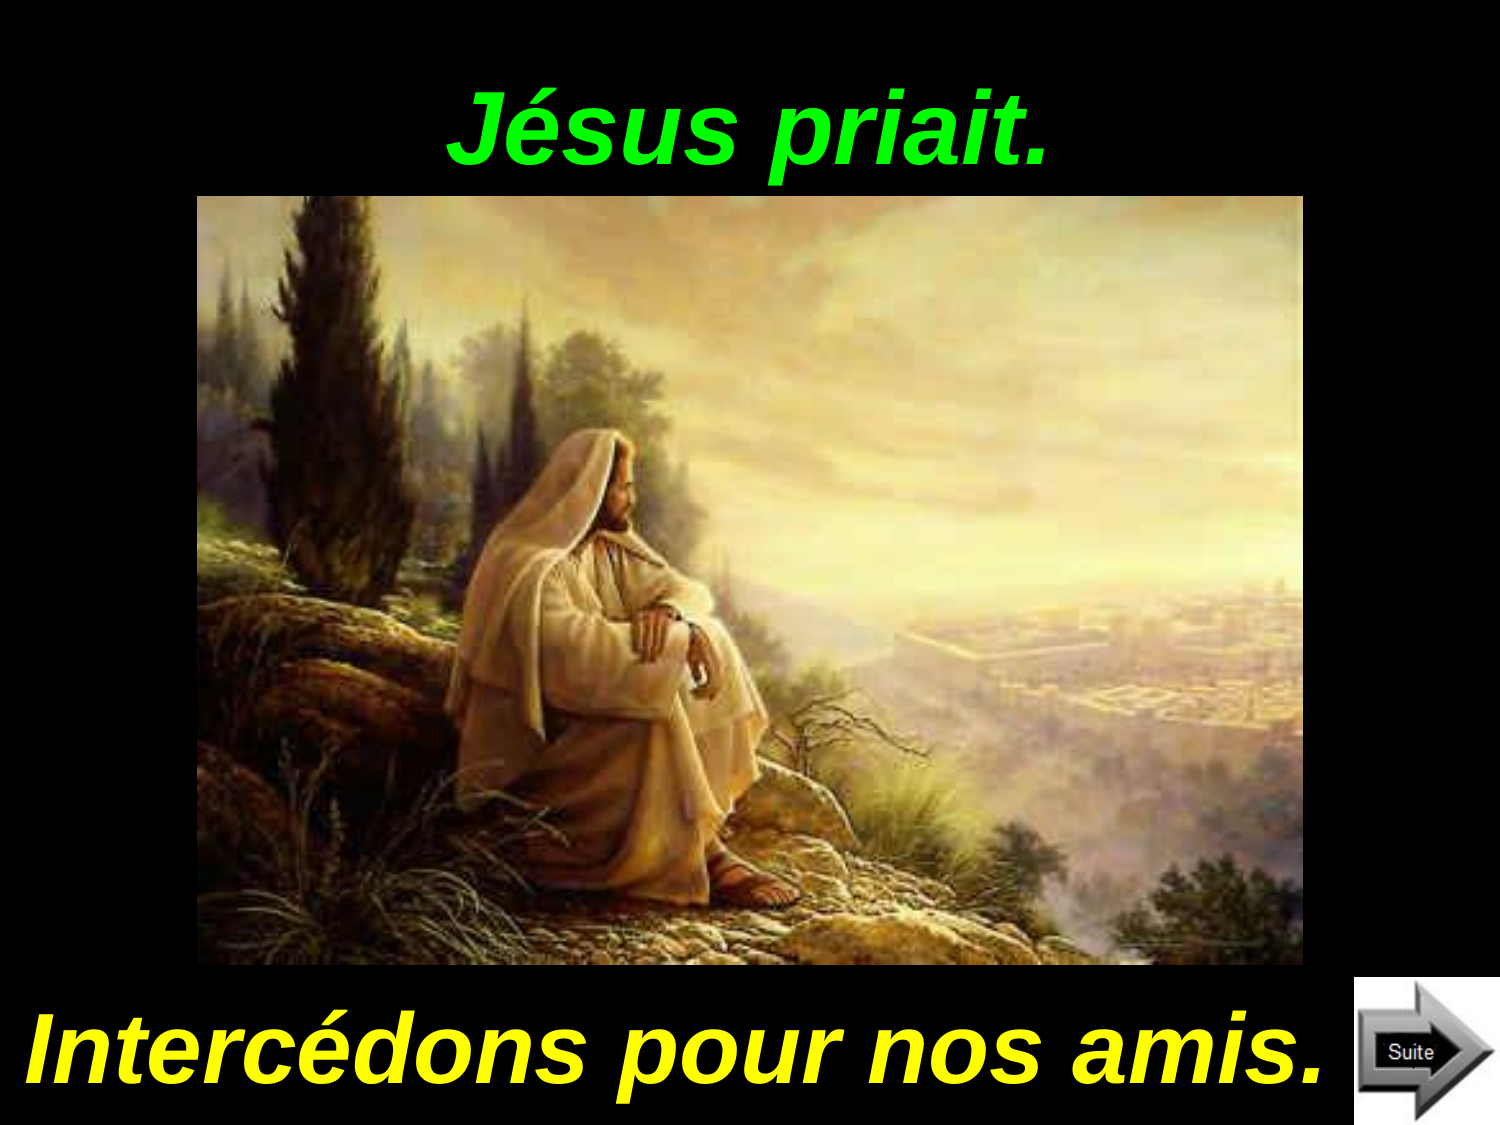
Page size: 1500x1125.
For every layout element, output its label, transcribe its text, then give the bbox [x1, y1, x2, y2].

list Intercédons pour nos amis. [1, 975, 1353, 1125]
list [197, 196, 1303, 966]
title Jésus priait. [0, 52, 1500, 197]
picture [1354, 977, 1500, 1125]
